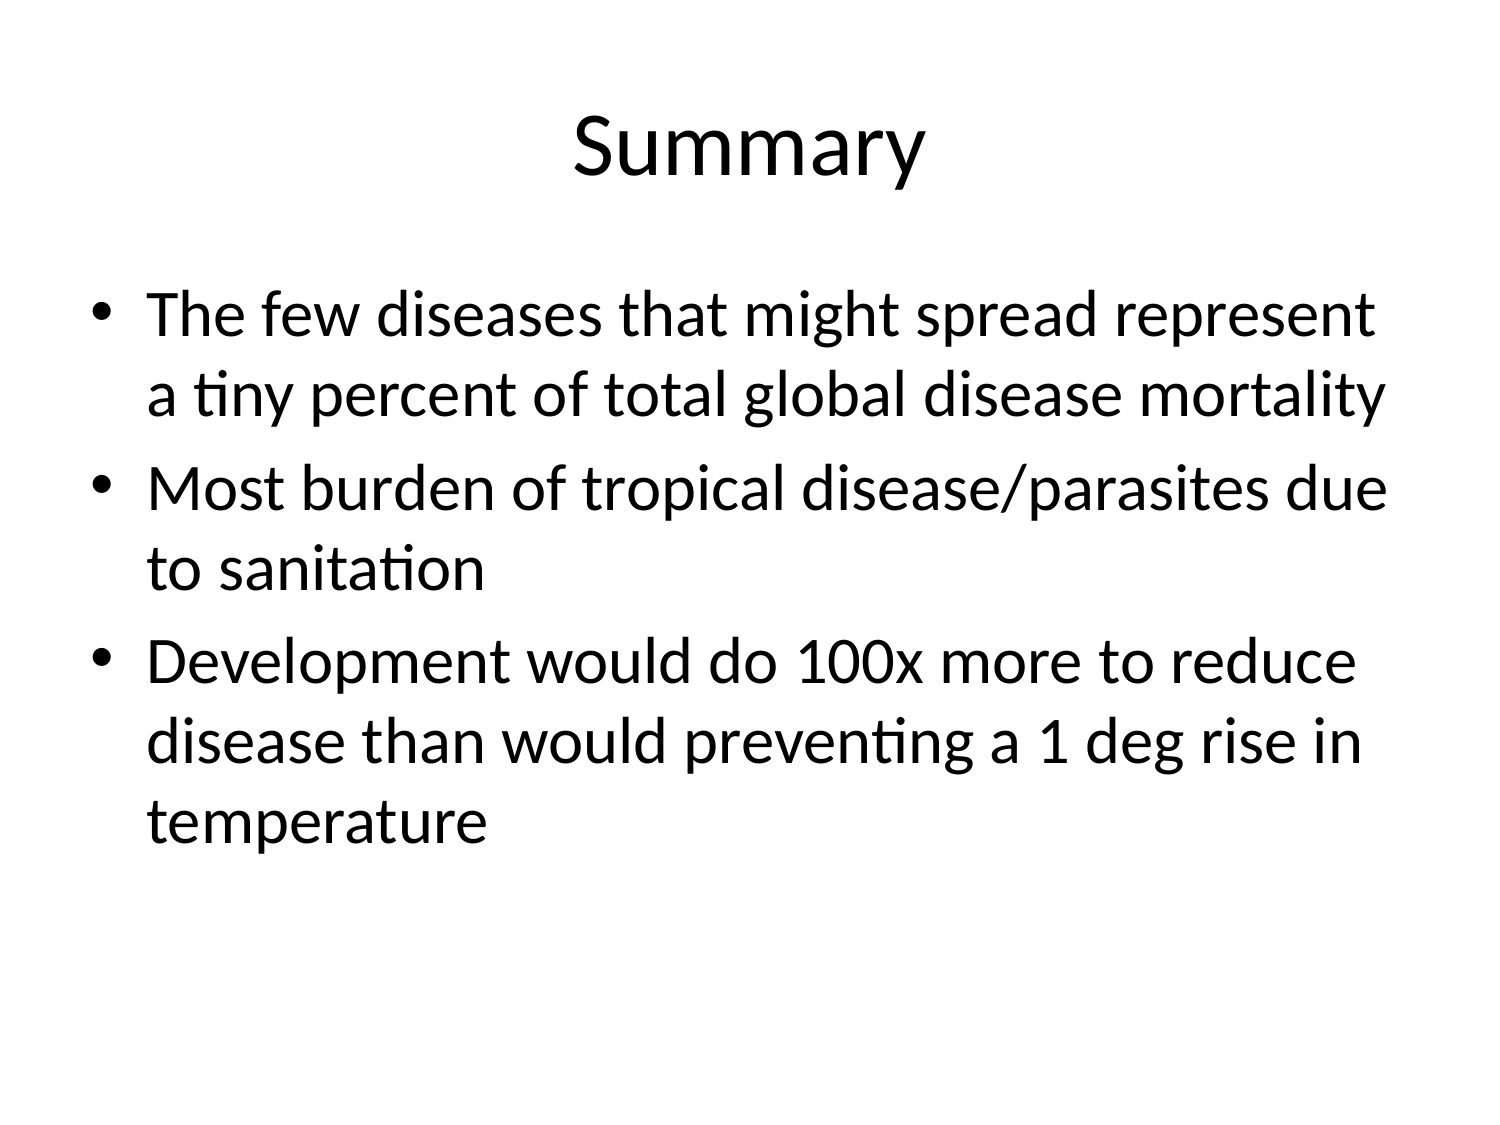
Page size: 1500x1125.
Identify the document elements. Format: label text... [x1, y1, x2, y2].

list The few diseases that might spread represent a tiny percent of total global disease mortality Most burden of tropical disease/parasites due to sanitation Development would do 100x more to reduce disease than would preventing a 1 deg rise in temperature [75, 262, 1425, 1005]
title Summary [75, 45, 1425, 233]
